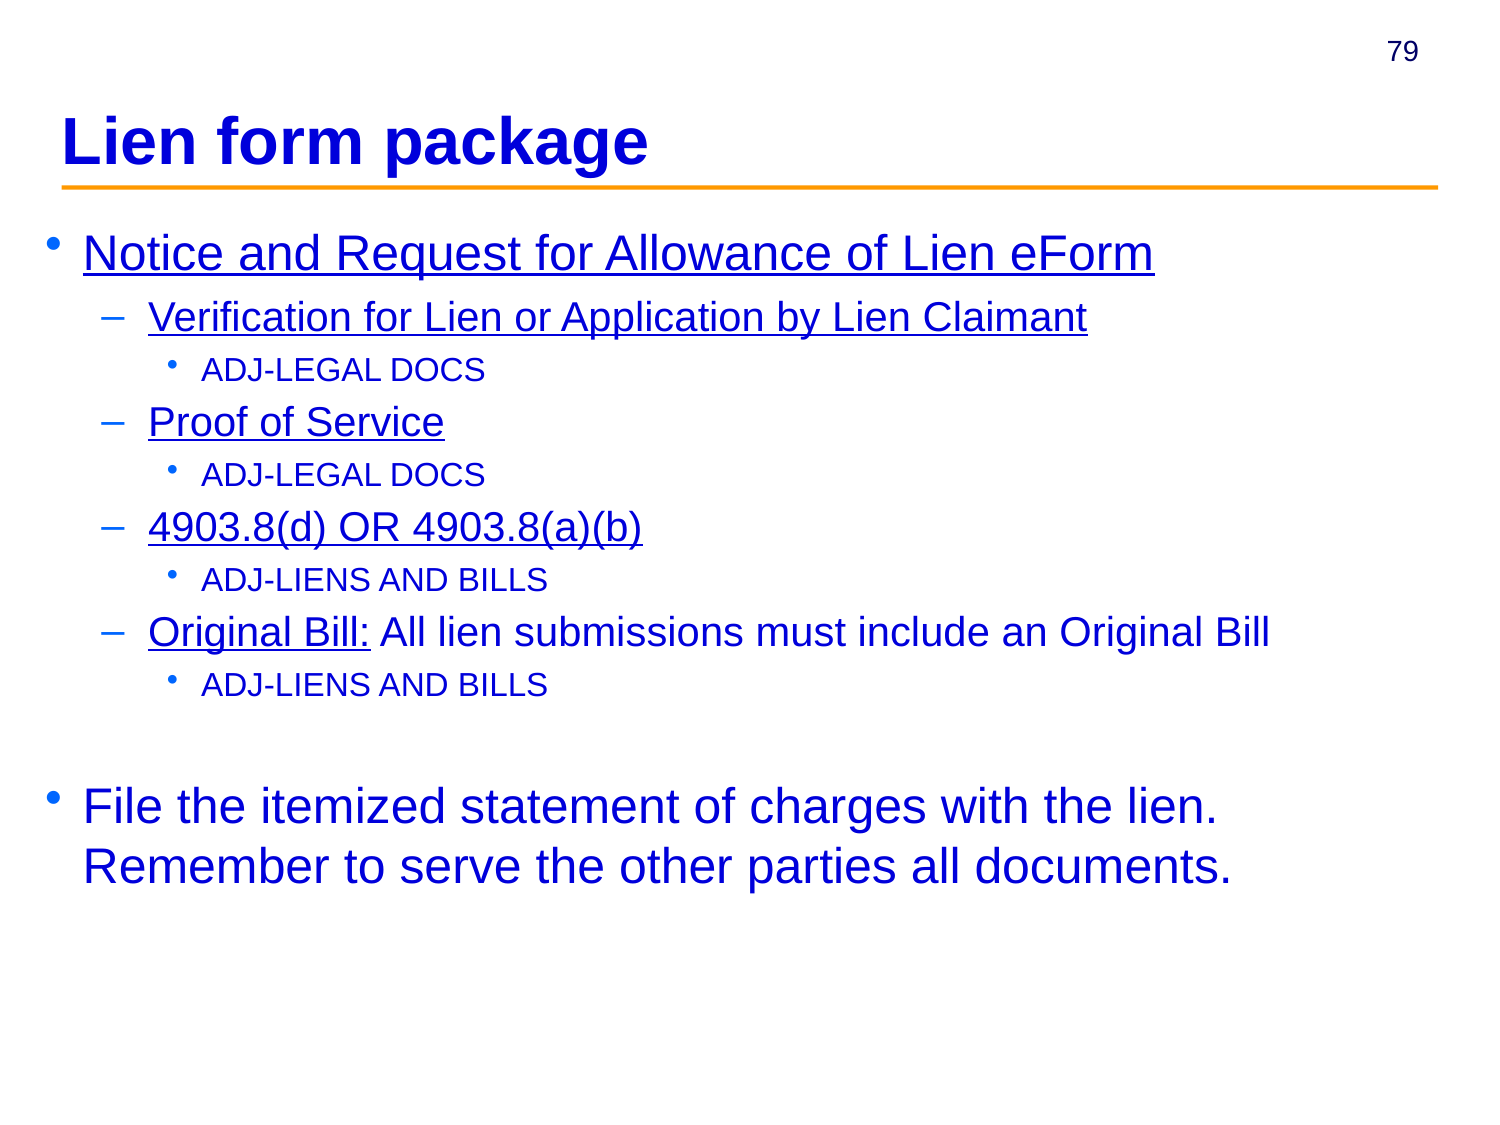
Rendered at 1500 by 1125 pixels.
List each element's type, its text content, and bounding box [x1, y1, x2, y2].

title Lien form package [53, 99, 1449, 187]
list Notice and Request for Allowance of Lien eForm Verification for Lien or Application by Lien Claimant ADJ-LEGAL DOCS Proof of Service ADJ-LEGAL DOCS 4903.8(d) OR 4903.8(a)(b) ADJ-LIENS AND BILLS Original Bill: All lien submissions must include an Original Bill ADJ-LIENS AND BILLS File the itemized statement of charges with the lien. Remember to serve the other parties all documents. [37, 212, 1447, 992]
